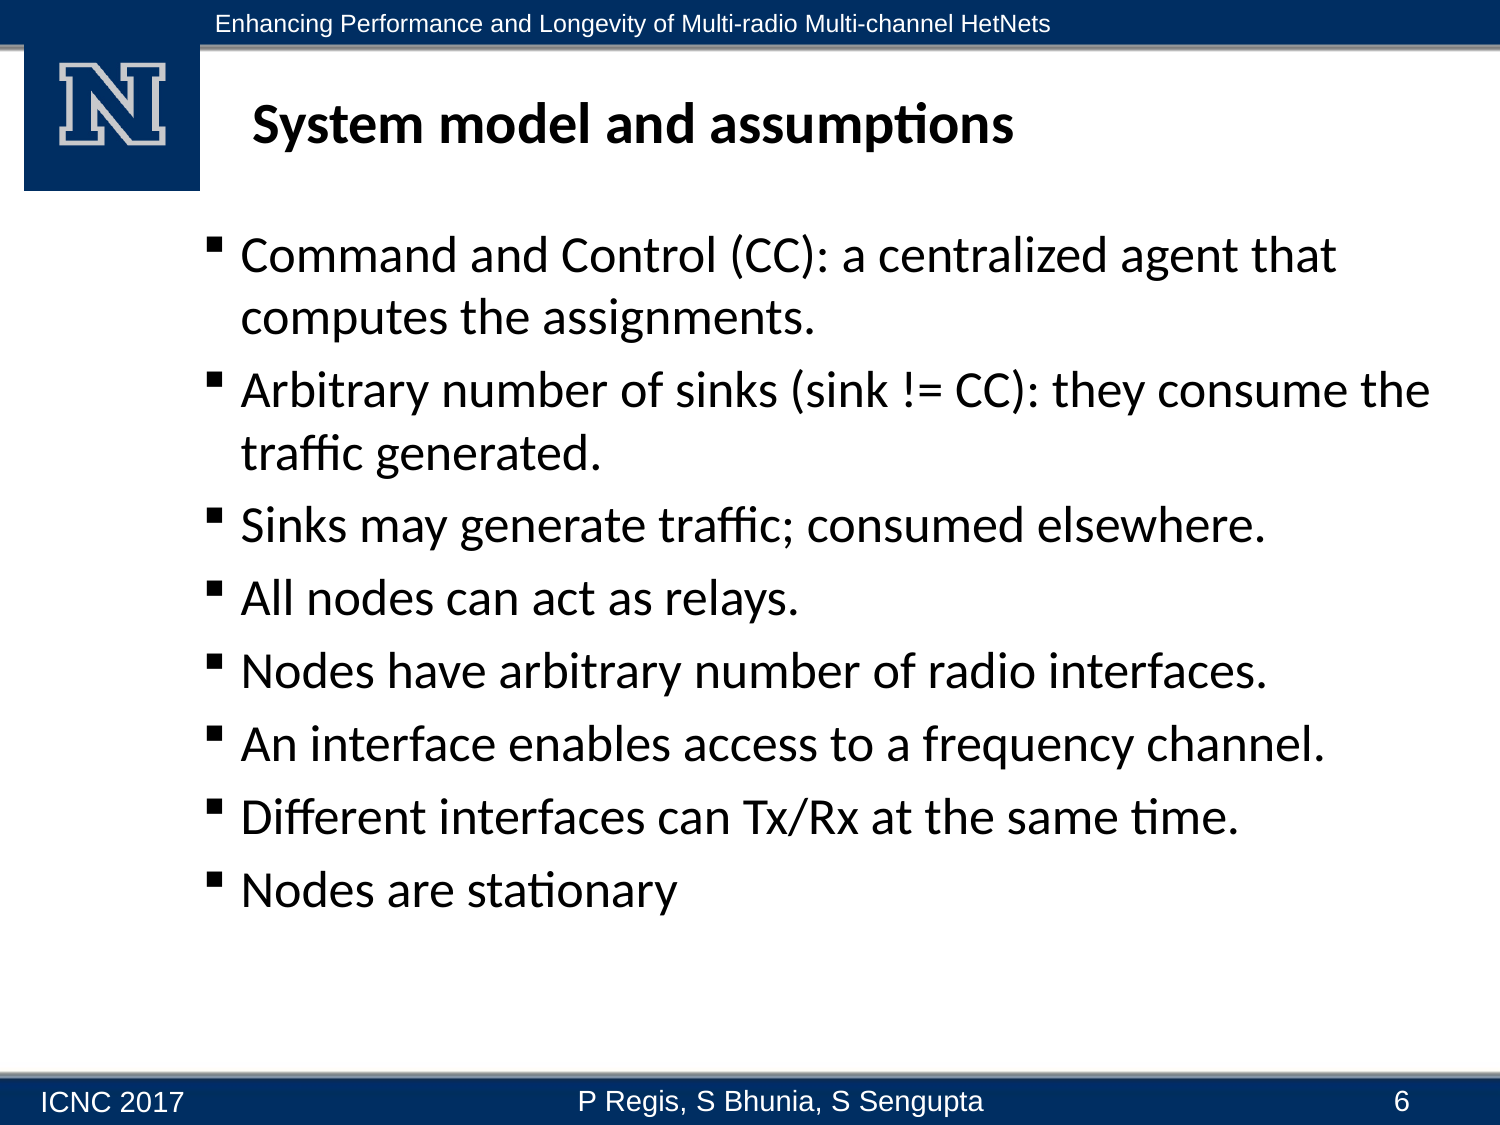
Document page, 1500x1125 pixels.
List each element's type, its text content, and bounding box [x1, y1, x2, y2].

list Command and Control (CC): a centralized agent that computes the assignments. Arbitrary number of sinks (sink != CC): they consume the traffic generated. Sinks may generate traffic; consumed elsewhere. All nodes can act as relays. Nodes have arbitrary number of radio interfaces. An interface enables access to a frequency channel. Different interfaces can Tx/Rx at the same time. Nodes are stationary [187, 212, 1450, 1013]
title System model and assumptions [237, 62, 1450, 188]
slide_number 6 [1074, 1074, 1426, 1125]
picture [0, 1062, 1500, 1125]
picture [0, 0, 1500, 191]
